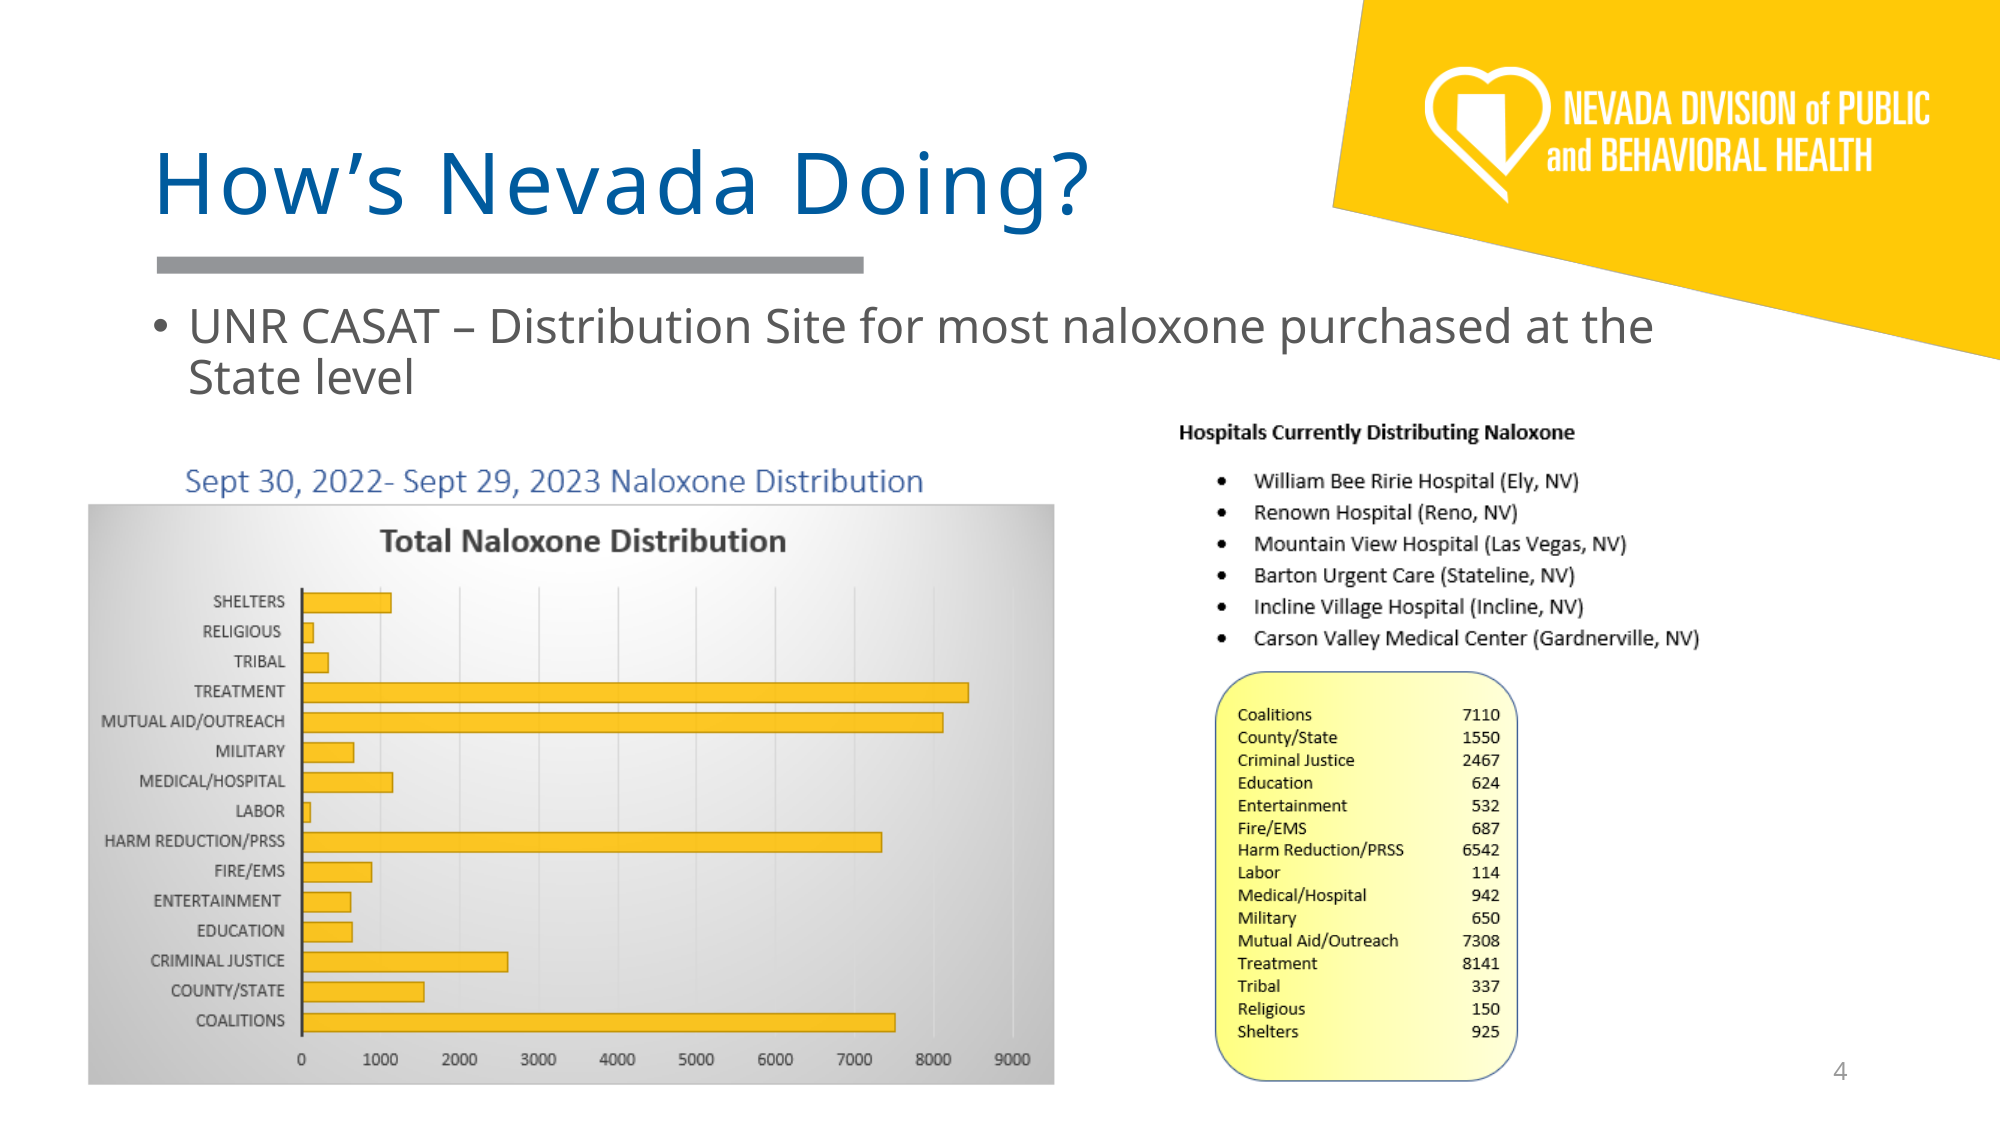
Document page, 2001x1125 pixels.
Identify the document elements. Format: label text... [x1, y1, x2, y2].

list UNR CASAT – Distribution Site for most naloxone purchased at the State level [137, 295, 1763, 414]
picture [0, 0, 2000, 1125]
slide_number 4 [1412, 1042, 1863, 1103]
title How’s Nevada Doing? [137, 77, 1290, 295]
